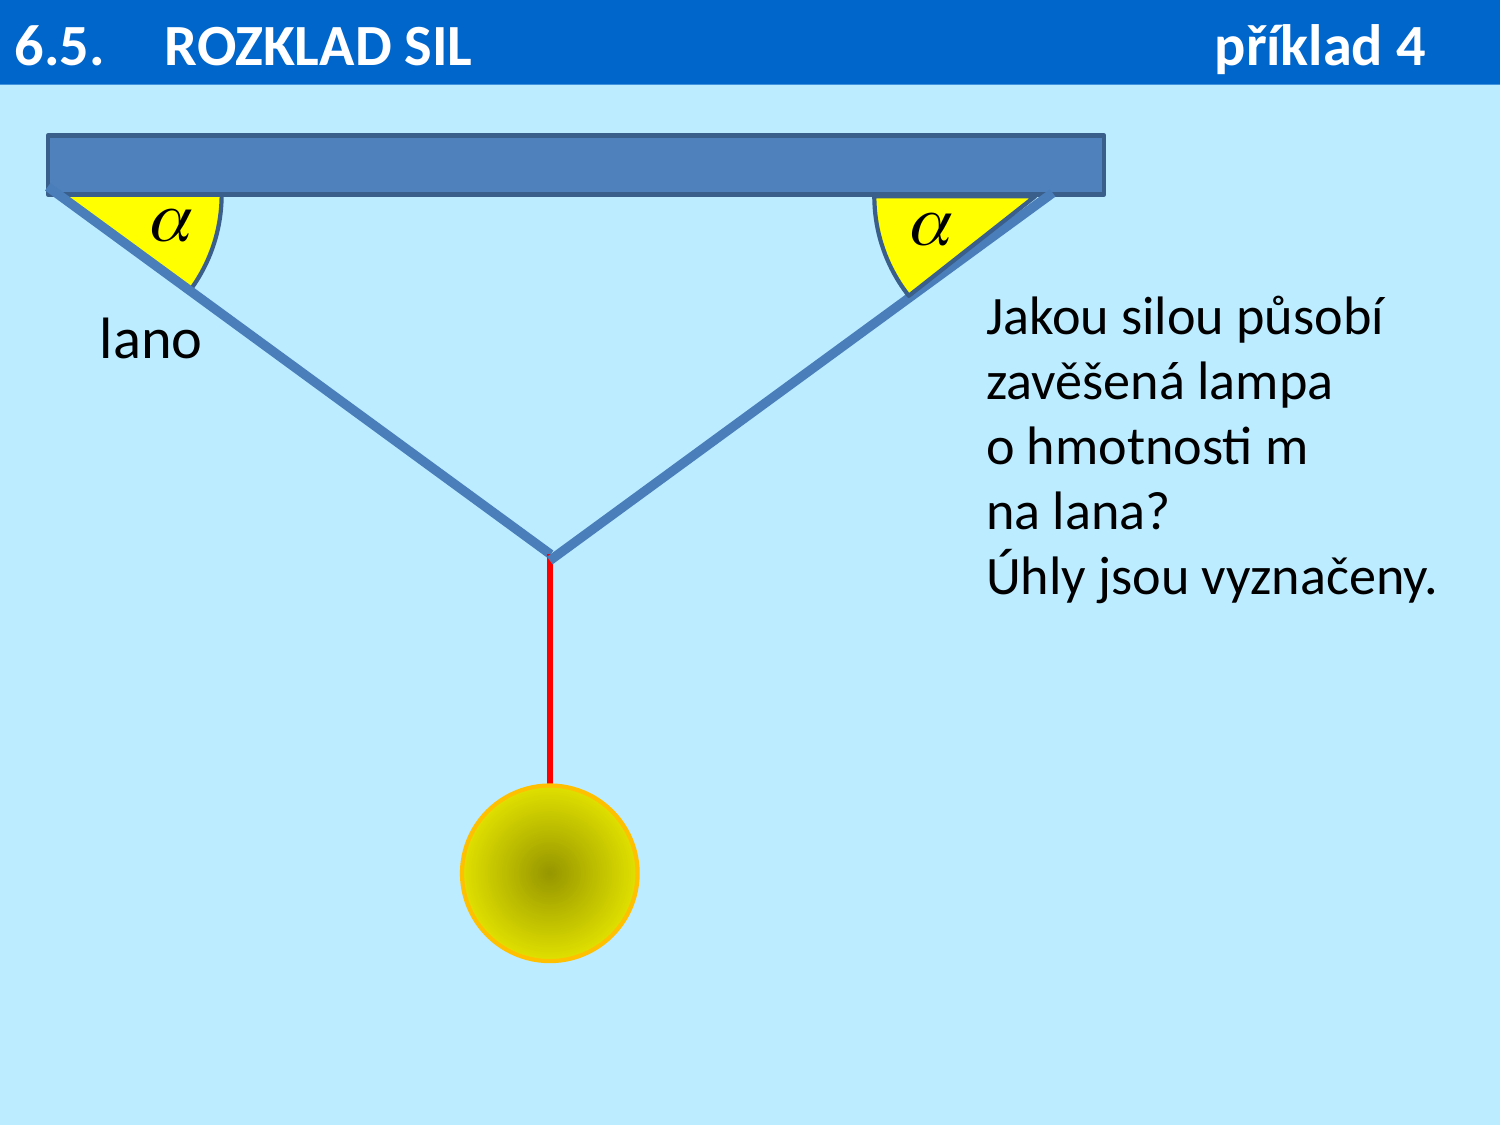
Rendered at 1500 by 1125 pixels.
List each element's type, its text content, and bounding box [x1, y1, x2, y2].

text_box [900, 197, 969, 264]
text_box [46, 133, 1106, 197]
text_box [459, 783, 640, 964]
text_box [549, 192, 1053, 561]
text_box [47, 186, 551, 555]
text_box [141, 194, 210, 260]
text_box Jakou silou působí zavěšená lampa o hmotnosti m na lana? Úhly jsou vyznačeny. [971, 273, 1481, 678]
text_box 6.5. ROZKLAD SIL příklad 4 [0, 0, 1500, 85]
